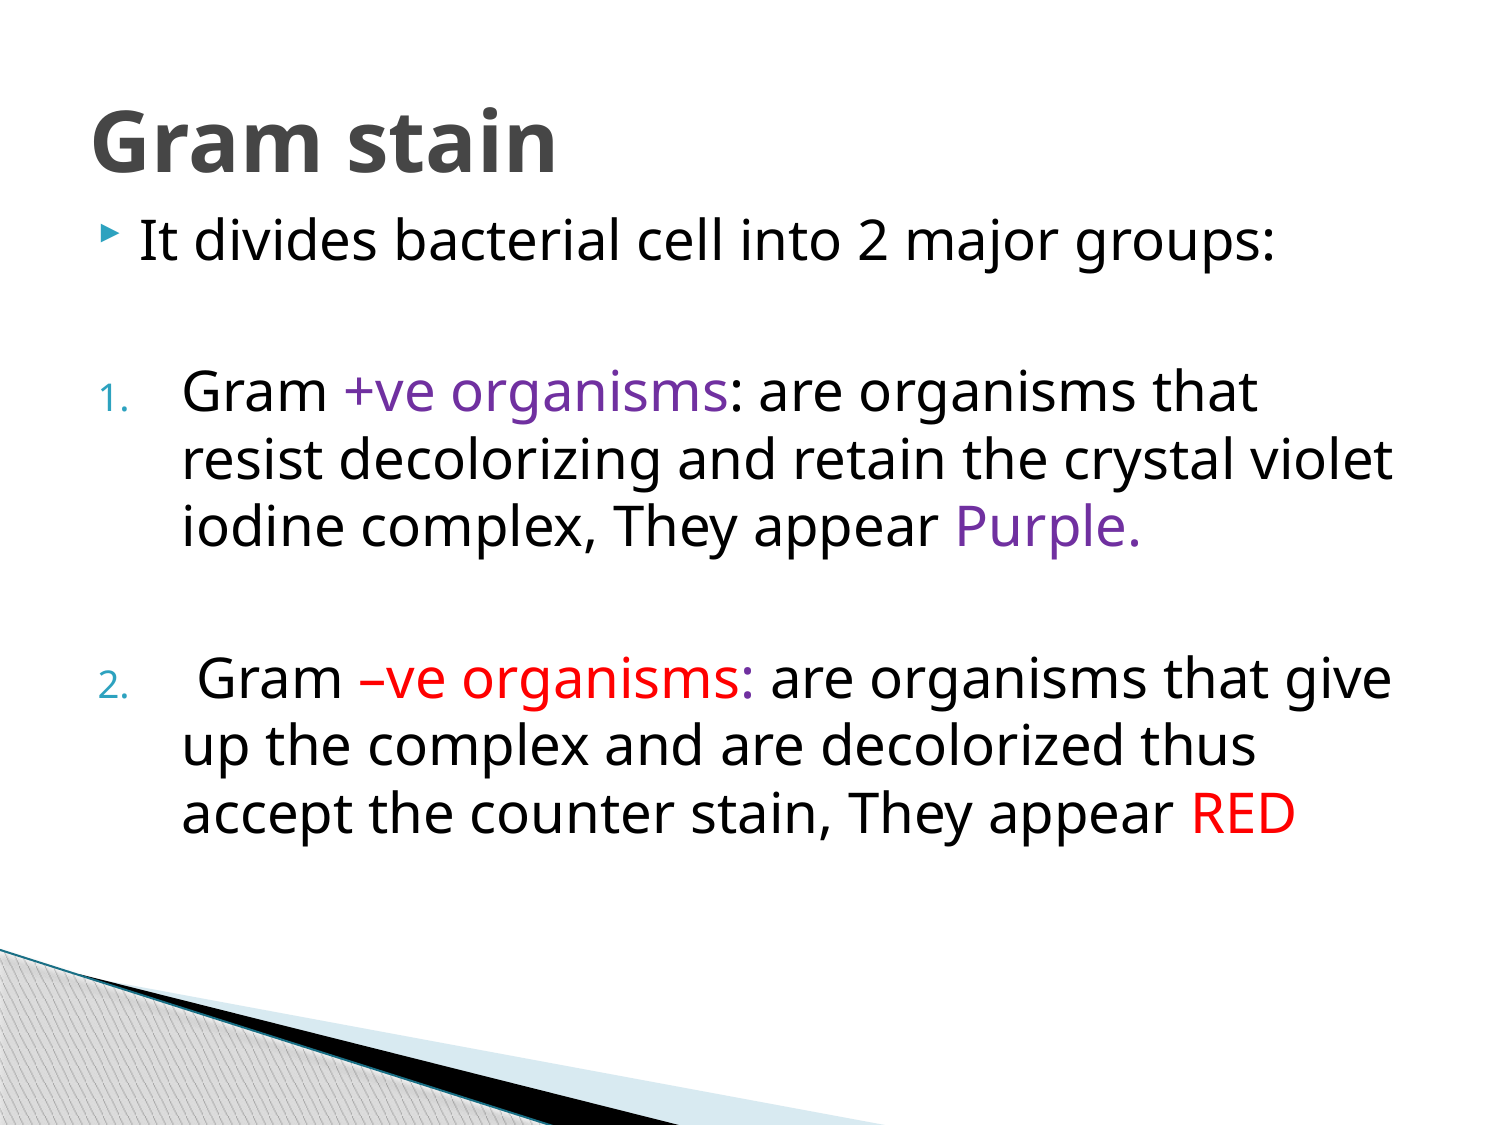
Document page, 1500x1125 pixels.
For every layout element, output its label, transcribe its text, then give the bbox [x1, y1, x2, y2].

list It divides bacterial cell into 2 major groups: Gram +ve organisms: are organisms that resist decolorizing and retain the crystal violet iodine complex, They appear Purple. Gram –ve organisms: are organisms that give up the complex and are decolorized thus accept the counter stain, They appear RED [64, 196, 1415, 939]
title Gram stain [75, 45, 1425, 233]
